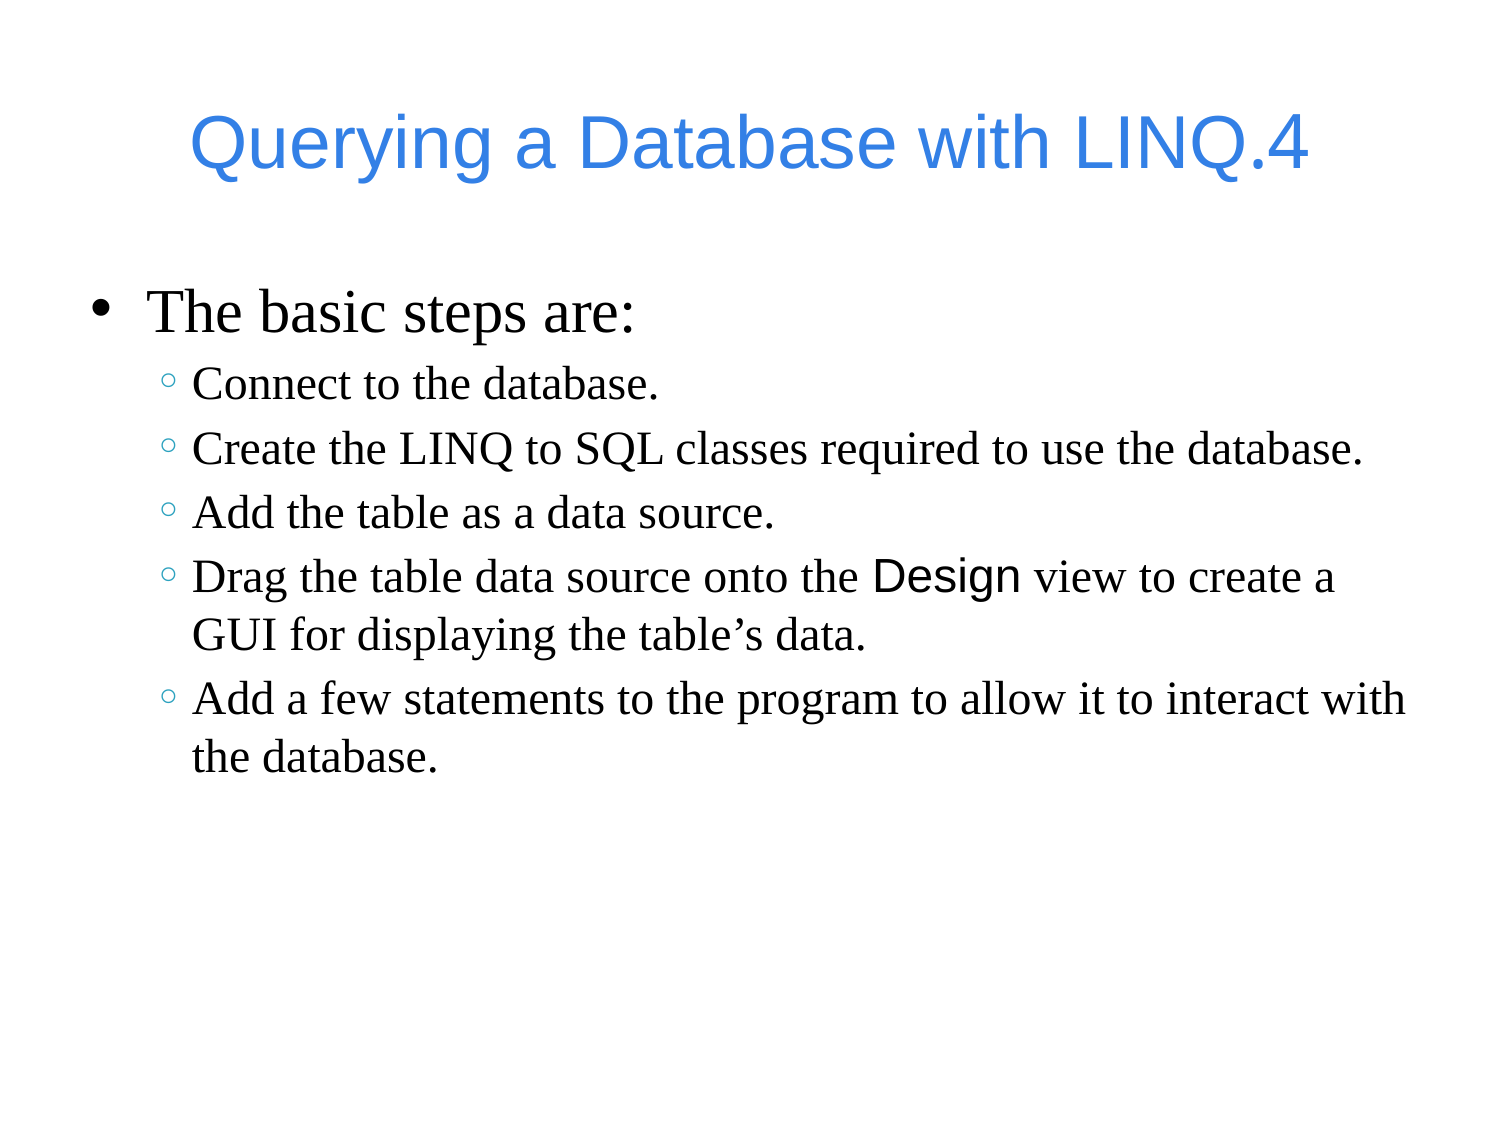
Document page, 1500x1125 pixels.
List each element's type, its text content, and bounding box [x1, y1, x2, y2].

list The basic steps are: Connect to the database. Create the LINQ to SQL classes required to use the database. Add the table as a data source. Drag the table data source onto the Design view to create a GUI for displaying the table’s data. Add a few statements to the program to allow it to interact with the database. [75, 262, 1425, 1005]
title 4.Querying a Database with LINQ [75, 45, 1425, 233]
